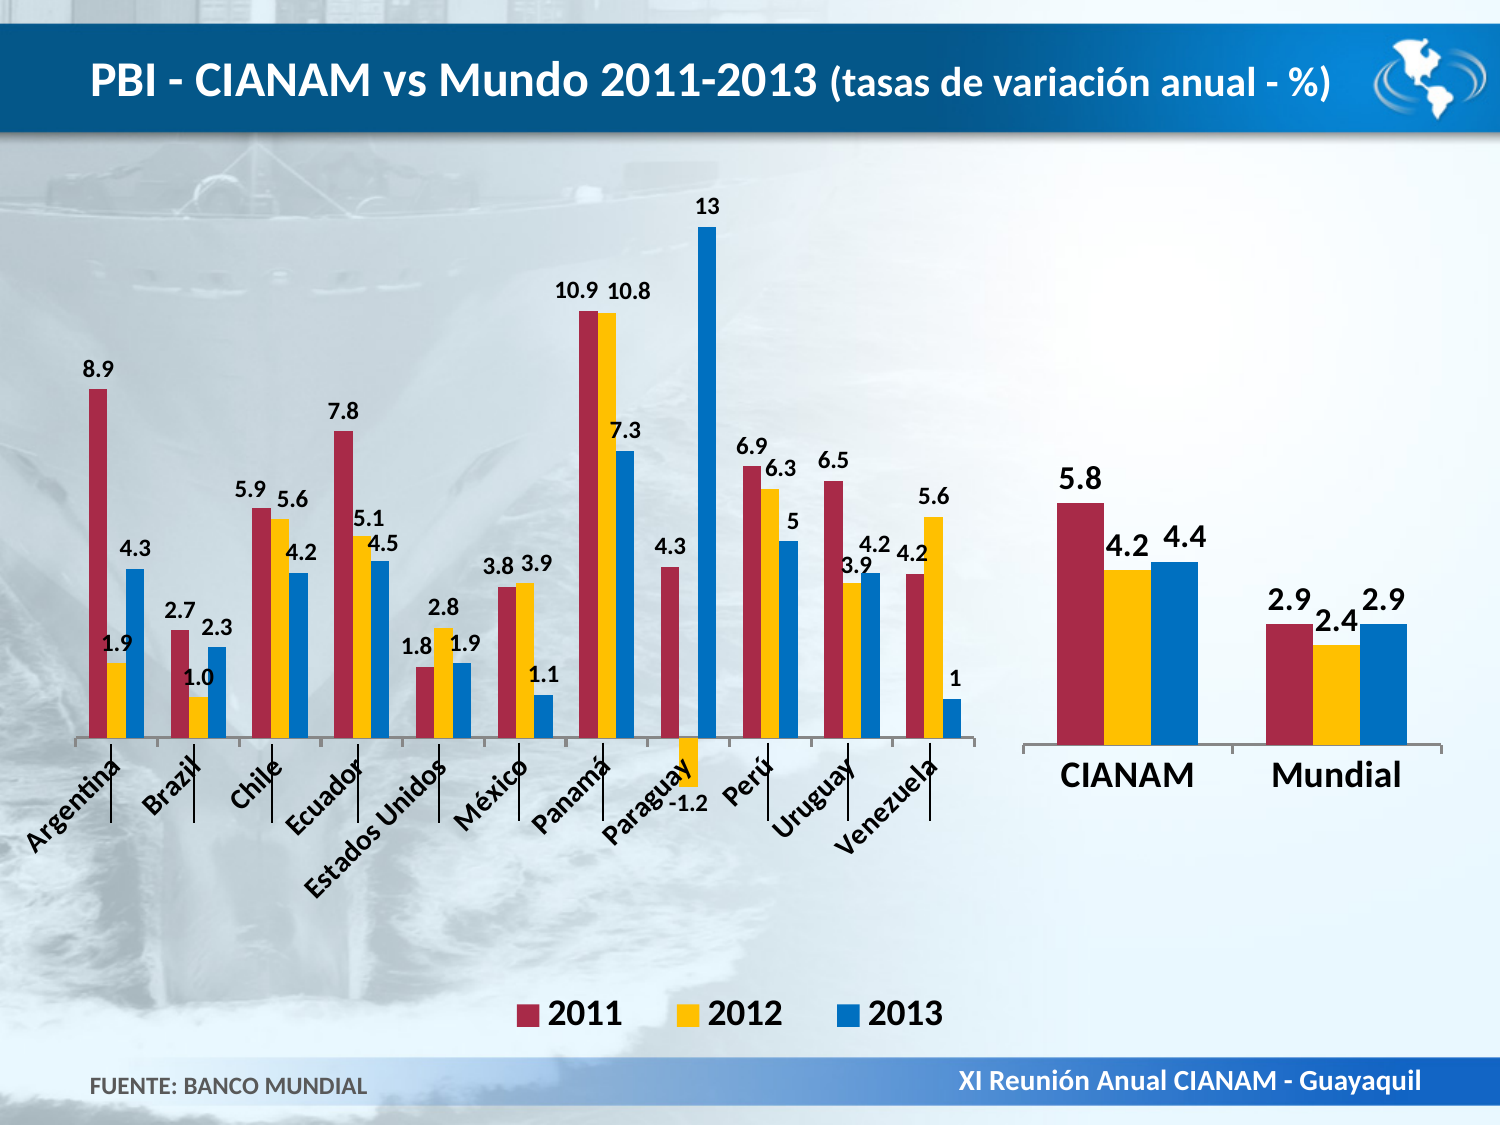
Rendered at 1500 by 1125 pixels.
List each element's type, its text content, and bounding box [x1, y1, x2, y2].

text_box FUENTE: BANCO MUNDIAL [74, 1053, 632, 1125]
picture [0, 0, 1500, 1125]
title PBI - CIANAM vs Mundo 2011-2013 (tasas de variación anual - %) [75, 22, 1425, 132]
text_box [110, 742, 931, 823]
chart [17, 133, 1451, 1045]
